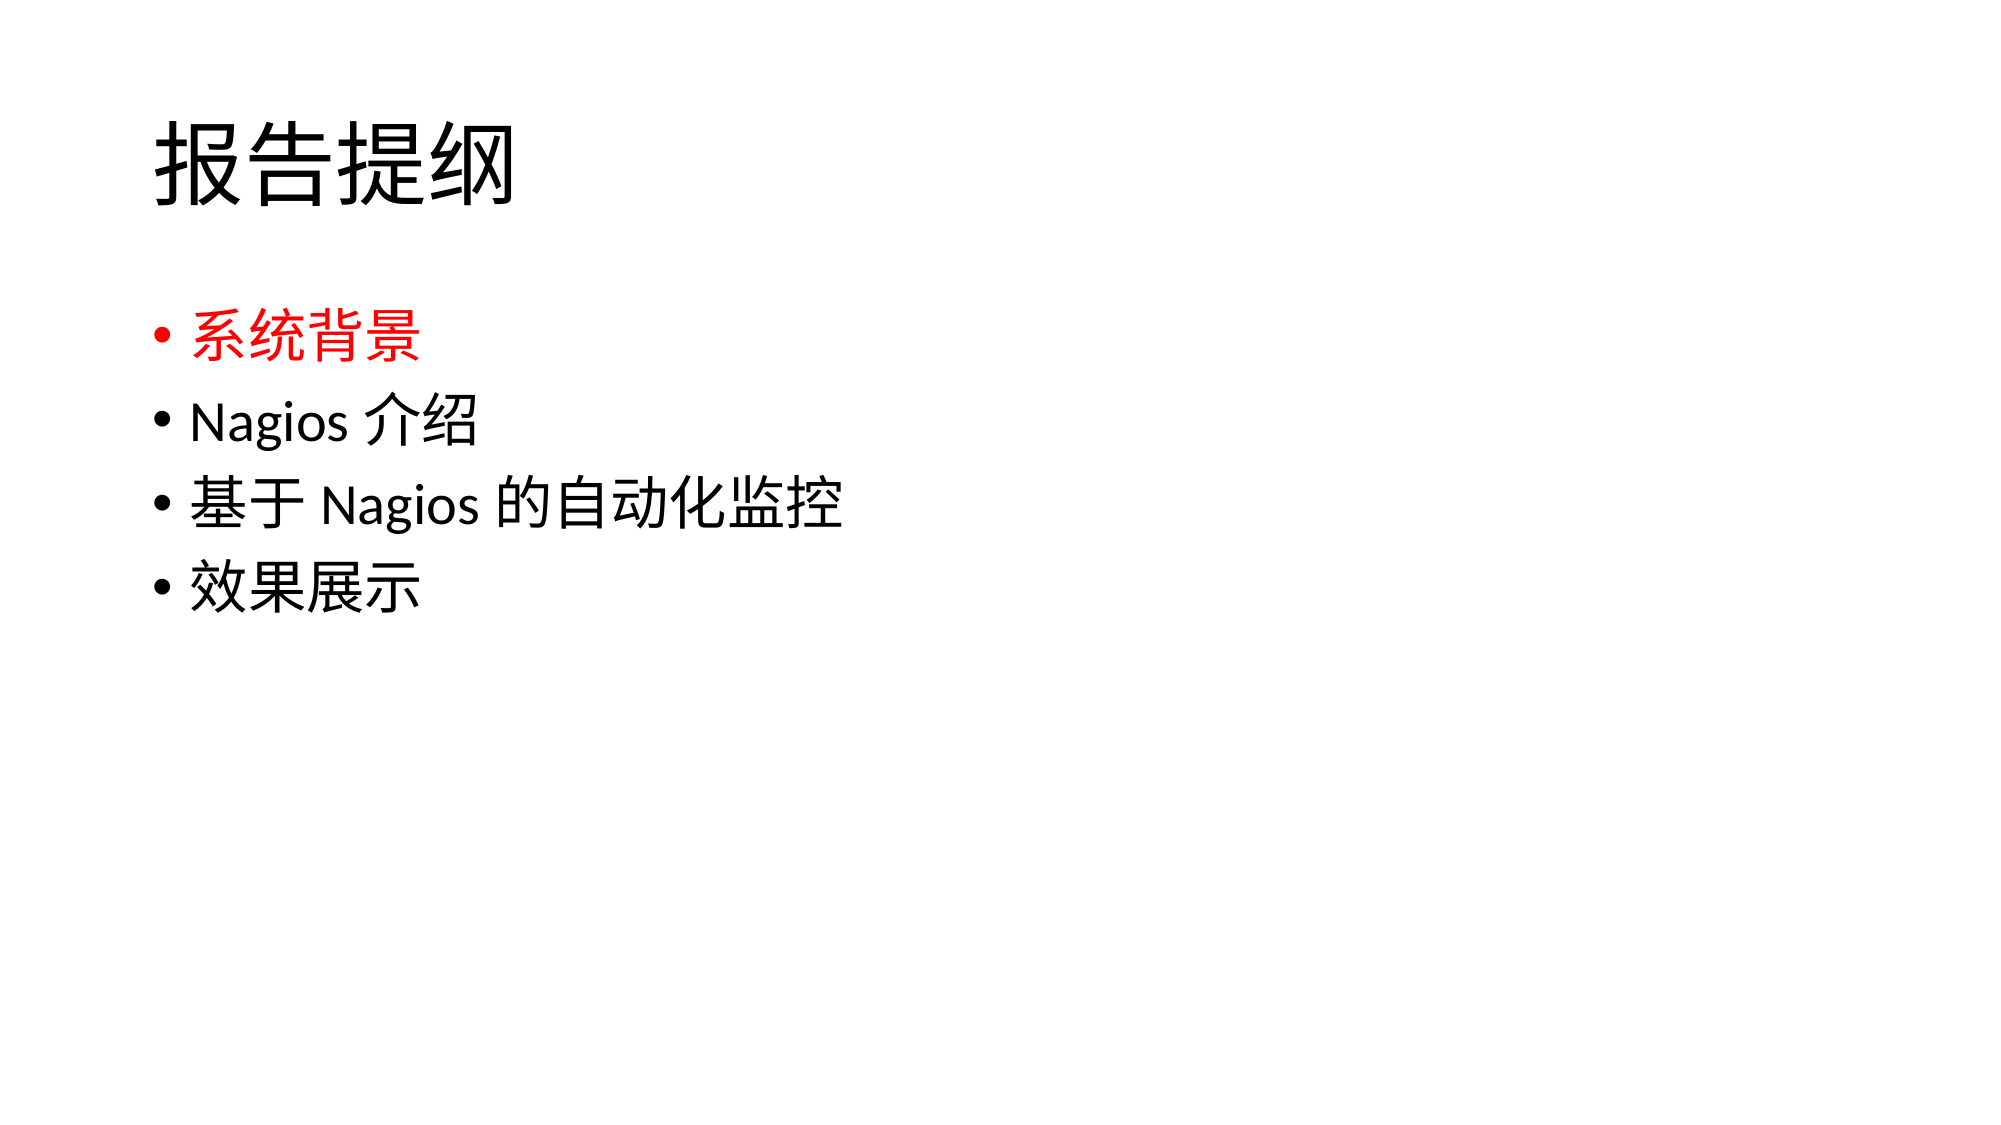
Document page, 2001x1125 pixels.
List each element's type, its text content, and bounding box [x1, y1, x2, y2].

list 系统背景 Nagios介绍 基于Nagios的自动化监控 效果展示 [137, 299, 1863, 1014]
title 报告提纲 [137, 59, 1863, 278]
